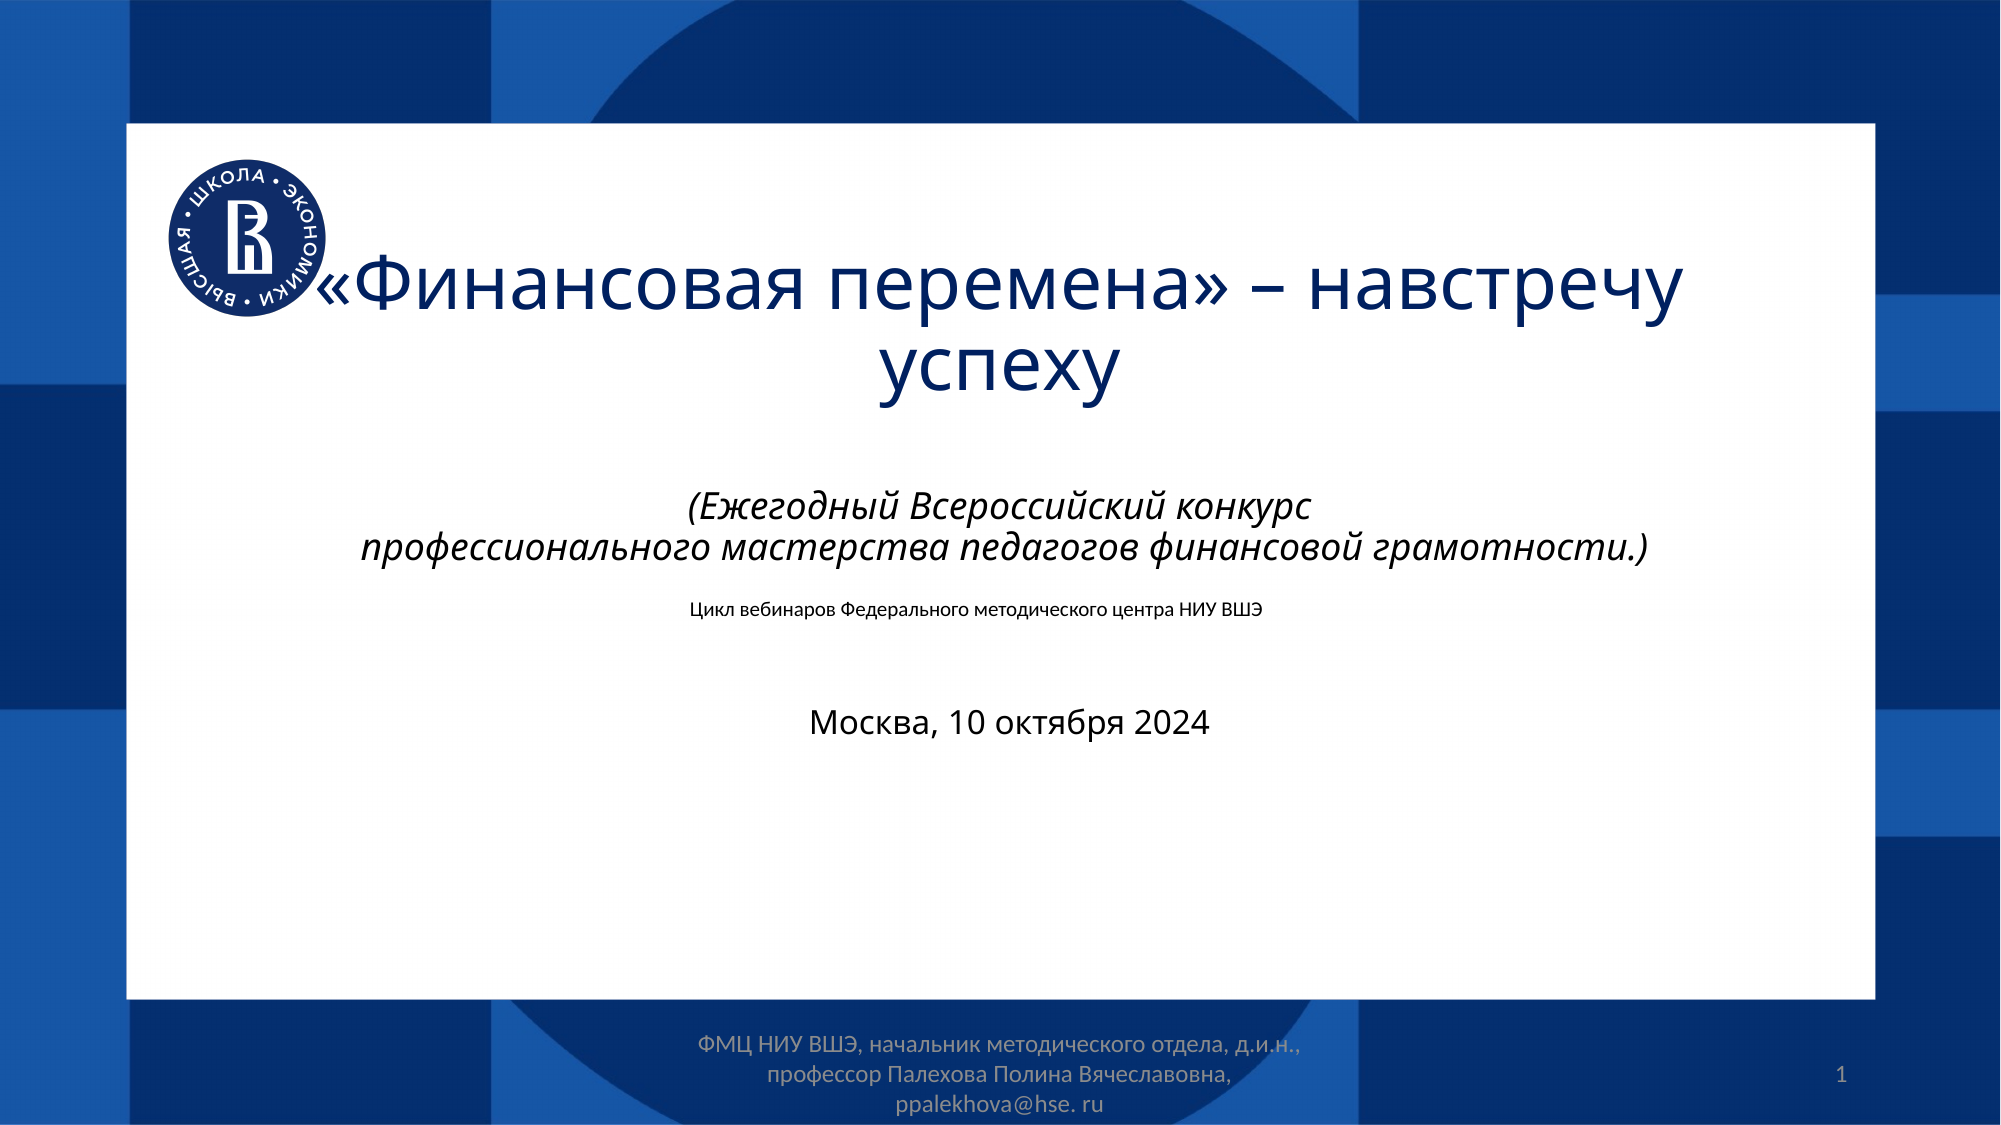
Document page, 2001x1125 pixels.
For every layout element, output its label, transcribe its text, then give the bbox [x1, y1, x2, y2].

picture [0, 0, 2001, 1125]
text_box Москва, 10 октября 2024 [216, 614, 1804, 749]
title «Финансовая перемена» – навстречу успеху (Ежегодный Всероссийский конкурс профессионального мастерства педагогов финансовой грамотности.) [249, 184, 1750, 576]
footer ФМЦ НИУ ВШЭ, начальник методического отдела, д.и.н., профессор Палехова Полина Вячеславовна, ppalekhova@hse. ru [662, 1042, 1338, 1103]
slide_number 1 [1412, 1042, 1863, 1103]
subtitle Цикл вебинаров Федерального методического центра НИУ ВШЭ [249, 590, 1708, 629]
